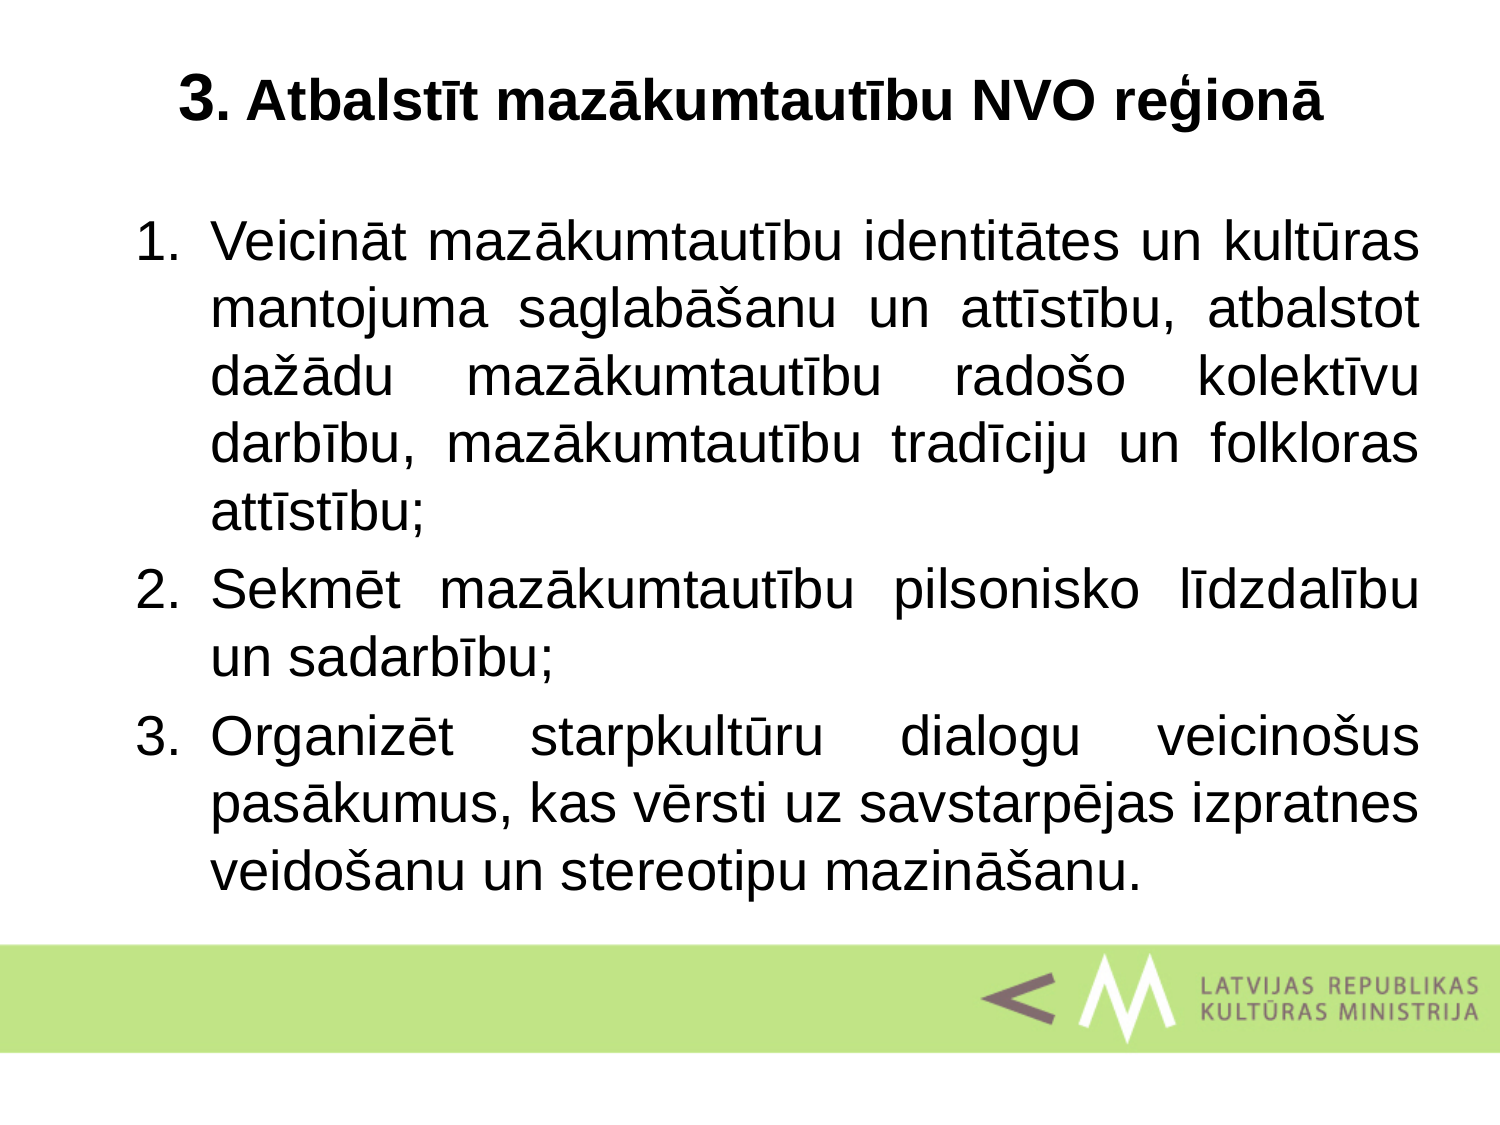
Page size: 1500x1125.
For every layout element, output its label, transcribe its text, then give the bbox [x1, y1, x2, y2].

list Veicināt mazākumtautību identitātes un kultūras mantojuma saglabāšanu un attīstību, atbalstot dažādu mazākumtautību radošo kolektīvu darbību, mazākumtautību tradīciju un folkloras attīstību; Sekmēt mazākumtautību pilsonisko līdzdalību un sadarbību; Organizēt starpkultūru dialogu veicinošus pasākumus, kas vērsti uz savstarpējas izpratnes veidošanu un stereotipu mazināšanu. [0, 196, 1436, 939]
title 3. Atbalstīt mazākumtautību NVO reģionā [76, 0, 1427, 188]
picture [0, 0, 1500, 1125]
